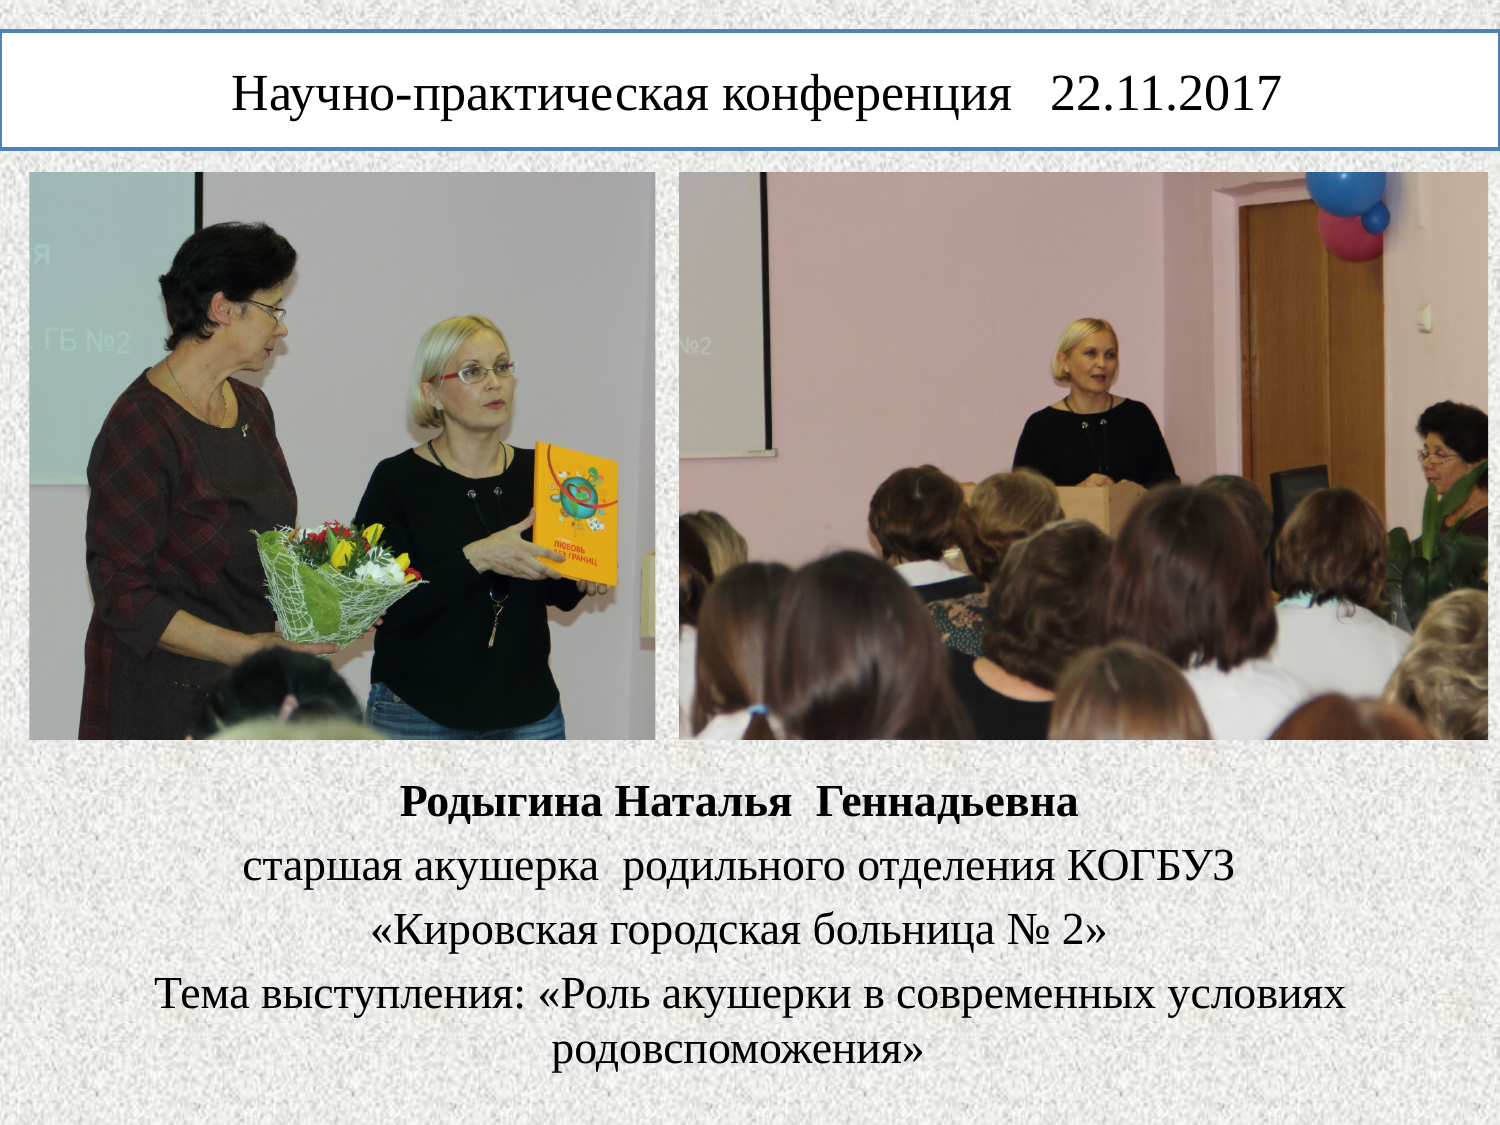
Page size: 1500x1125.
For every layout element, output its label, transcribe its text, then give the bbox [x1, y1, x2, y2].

picture [0, 0, 1500, 29]
text_box Научно-практическая конференция 22.11.2017 [0, 29, 1500, 151]
list Родыгина Наталья Геннадьевна старшая акушерка родильного отделения КОГБУЗ «Кировская городская больница № 2» Тема выступления: «Роль акушерки в современных условиях родовспоможения» [29, 763, 1447, 1090]
picture [0, 151, 1500, 1125]
